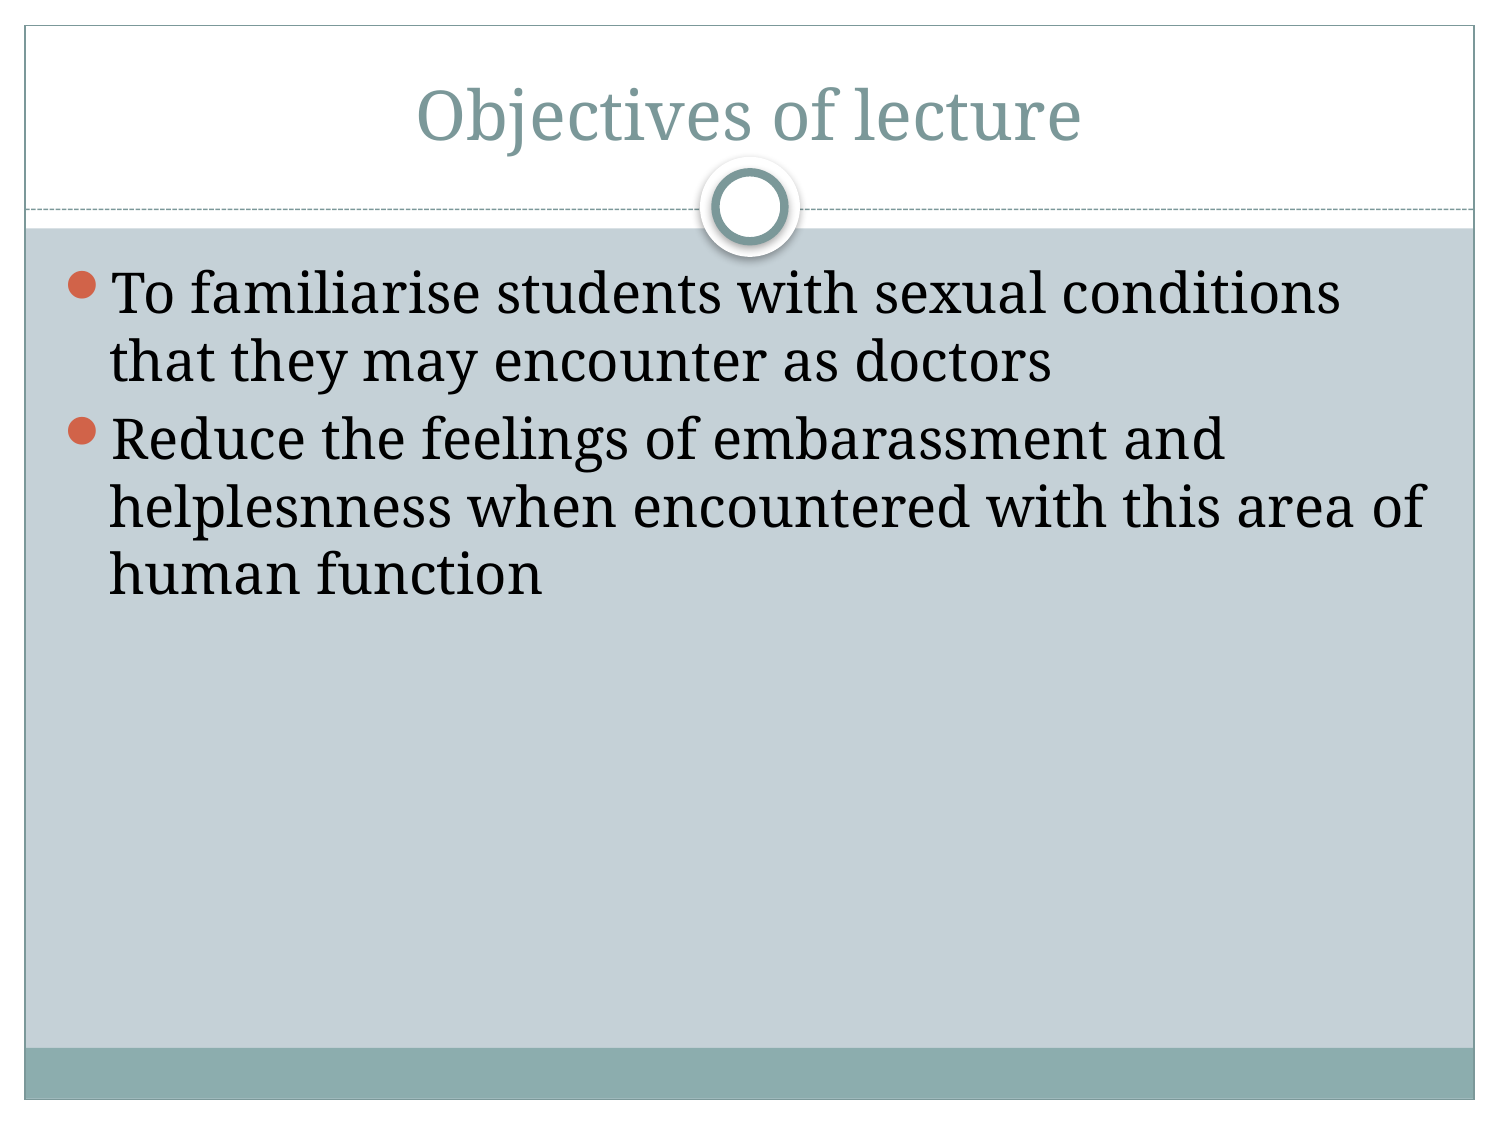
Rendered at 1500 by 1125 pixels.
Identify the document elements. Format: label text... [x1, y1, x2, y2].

list To familiarise students with sexual conditions that they may encounter as doctors Reduce the feelings of embarassment and helplesnness when encountered with this area of human function [49, 249, 1450, 1005]
title Objectives of lecture [49, 37, 1450, 162]
